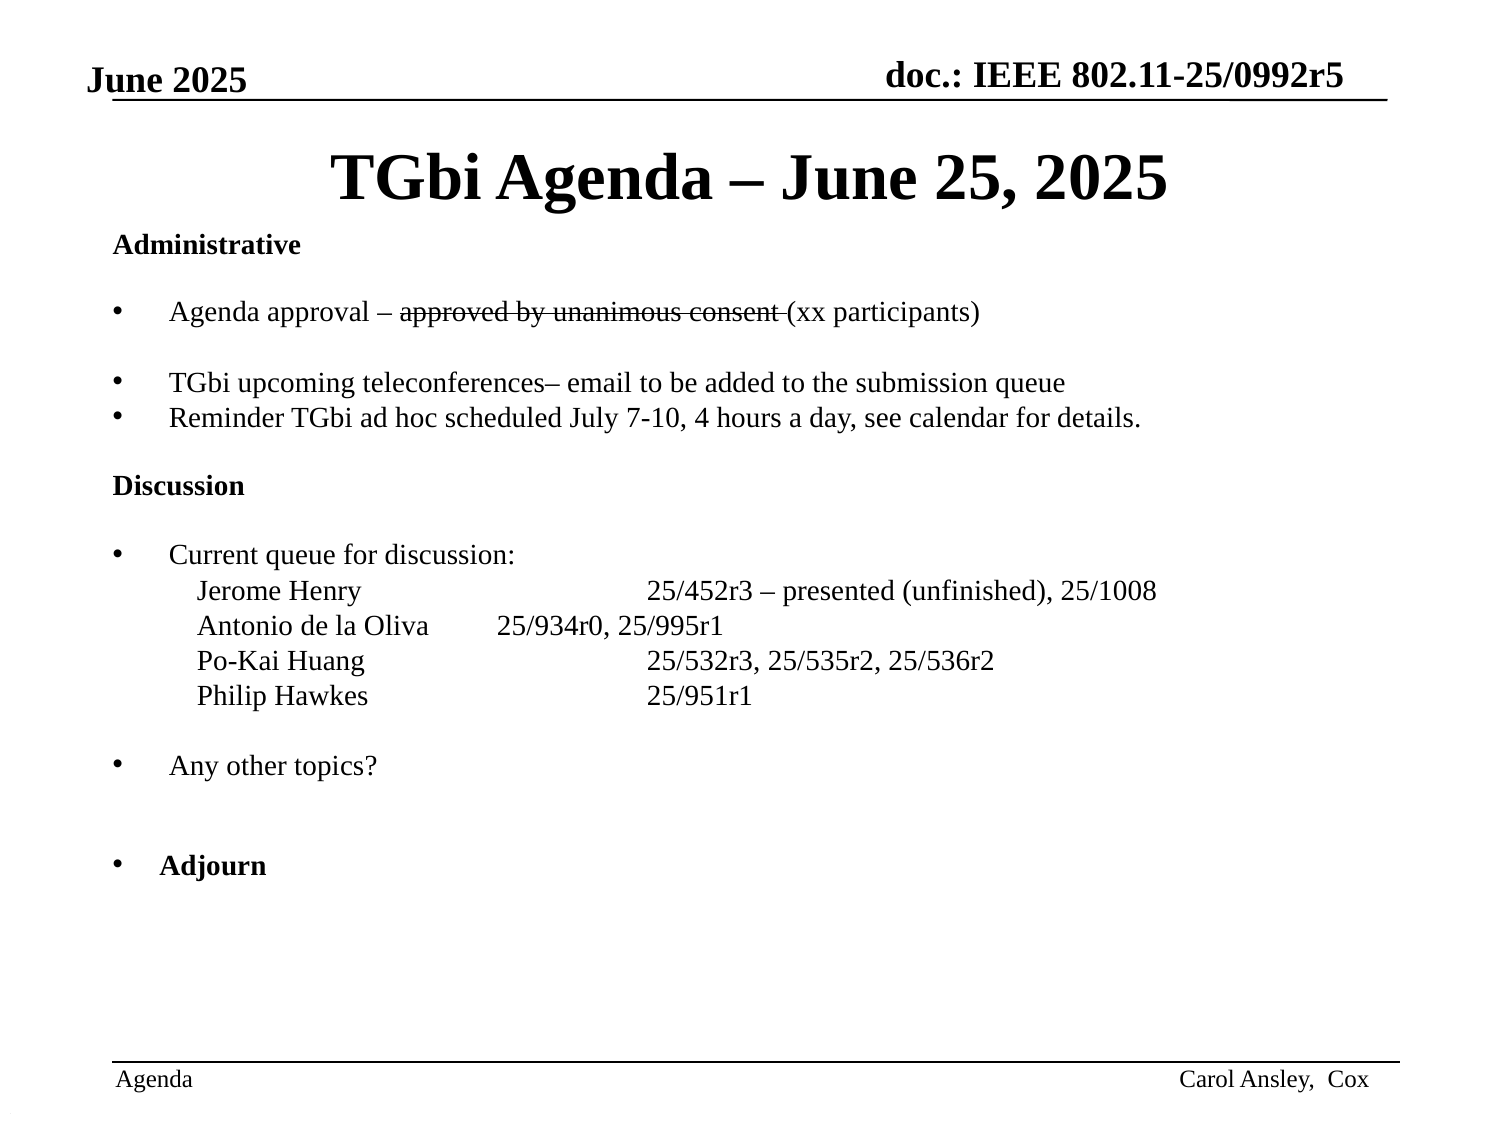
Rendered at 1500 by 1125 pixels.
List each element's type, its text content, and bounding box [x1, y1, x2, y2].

title TGbi Agenda – June 25, 2025 [111, 124, 1388, 231]
list Administrative Agenda approval – approved by unanimous consent (xx participants) TGbi upcoming teleconferences– email to be added to the submission queue Reminder TGbi ad hoc scheduled July 7-10, 4 hours a day, see calendar for details. Discussion Current queue for discussion: Jerome Henry 25/452r3 – presented (unfinished), 25/1008 Antonio de la Oliva 25/934r0, 25/995r1 Po-Kai Huang 25/532r3, 25/535r2, 25/536r2 Philip Hawkes 25/951r1 Any other topics? Adjourn [111, 231, 1435, 1043]
